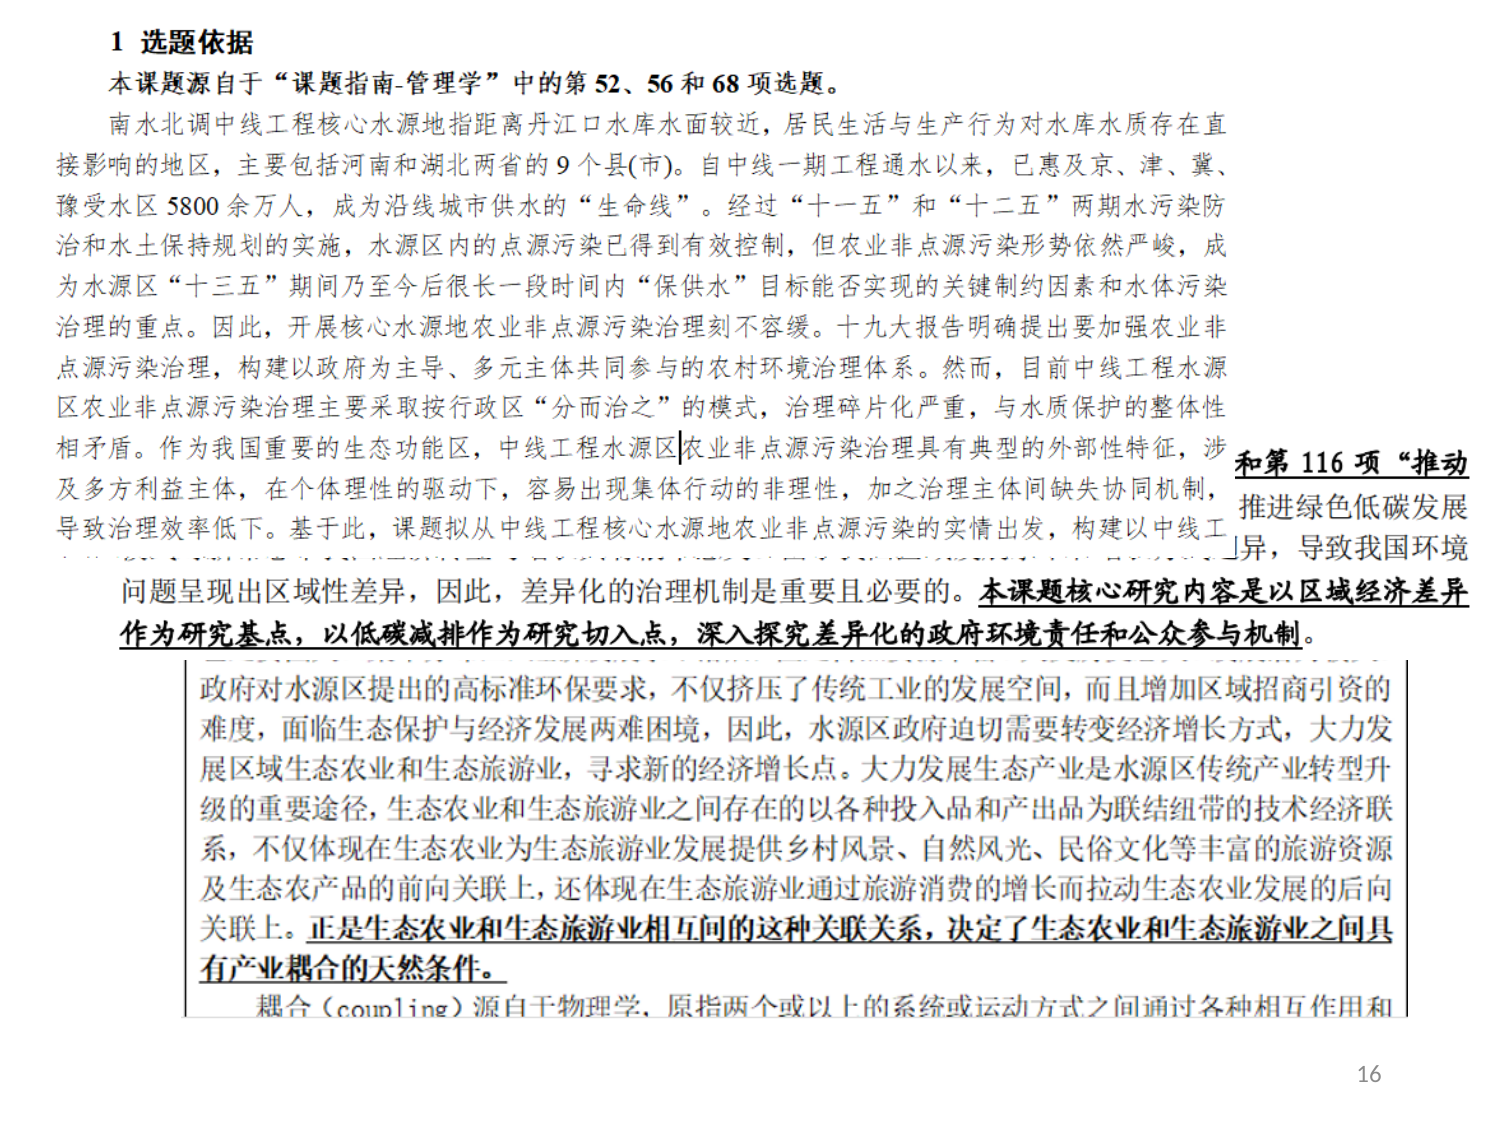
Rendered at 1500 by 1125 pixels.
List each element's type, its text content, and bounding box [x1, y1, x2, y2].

slide_number 16 [1059, 1042, 1397, 1103]
picture [44, 20, 1481, 1021]
